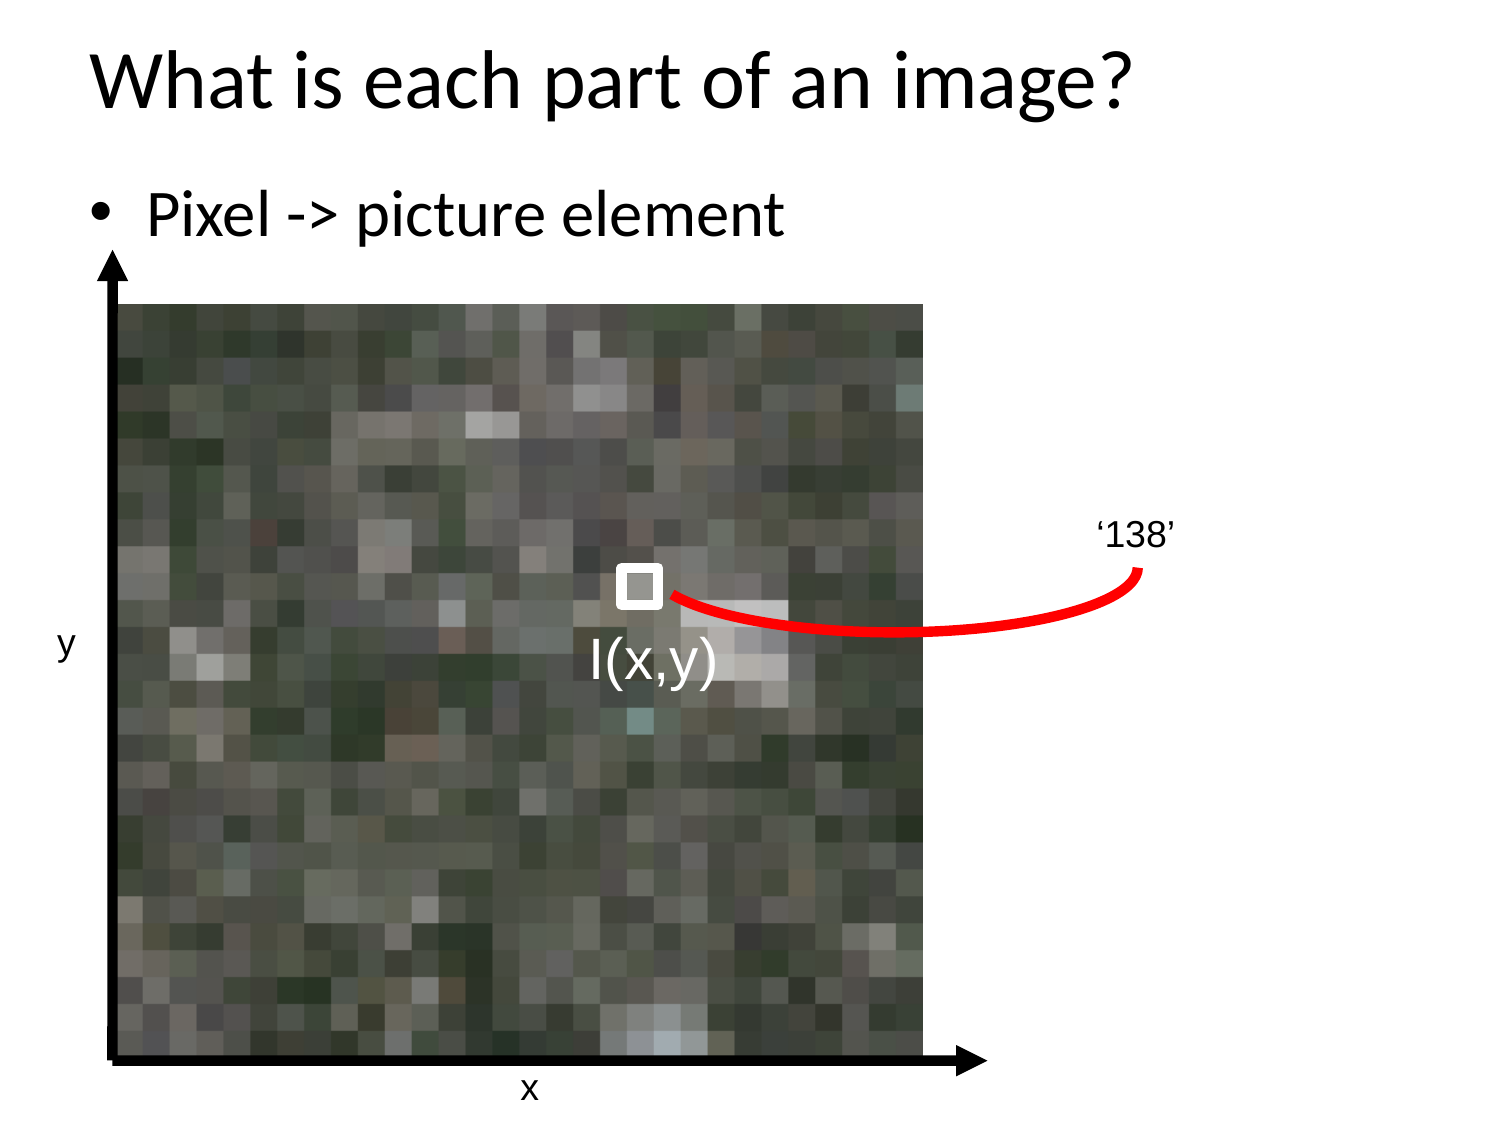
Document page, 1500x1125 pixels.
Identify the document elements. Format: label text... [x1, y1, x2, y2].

text_box Pixel -> picture element [75, 162, 1425, 1005]
text_box What is each part of an image? [75, 0, 1425, 150]
text_box x [505, 1066, 568, 1116]
text_box [926, 1054, 988, 1067]
picture [115, 304, 923, 1058]
text_box ‘138’ [1081, 503, 1194, 563]
text_box [106, 249, 119, 307]
text_box y [42, 610, 105, 671]
text_box [927, 567, 1139, 633]
